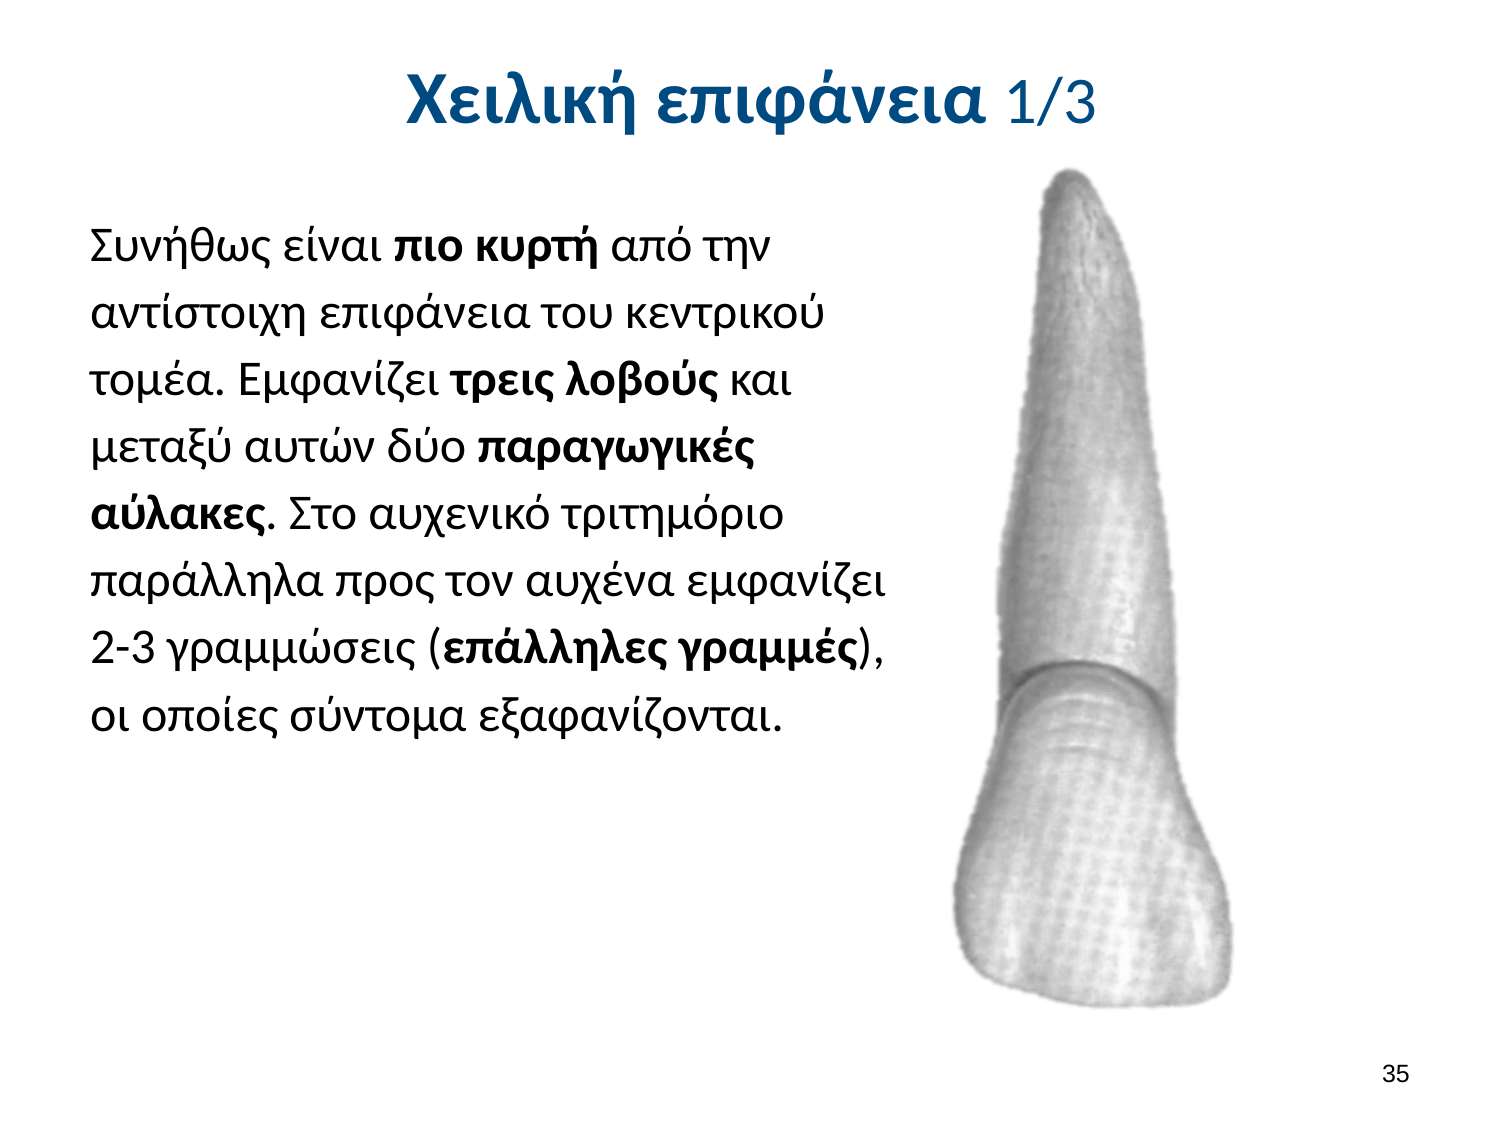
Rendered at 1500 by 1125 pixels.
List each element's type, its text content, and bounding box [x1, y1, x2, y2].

title Χειλική επιφάνεια 1/3 [76, 19, 1427, 169]
picture [856, 125, 1330, 1024]
list Συνήθως είναι πιο κυρτή από την αντίστοιχη επιφάνεια του κεντρικού τομέα. Εμφανίζει τρεις λοβούς και μεταξύ αυτών δύο παραγωγικές αύλακες. Στο αυχενικό τριτημόριο παράλληλα προς τον αυχένα εμφανίζει 2-3 γραμμώσεις (επάλληλες γραμμές), οι οποίες σύντομα εξαφανίζονται. [75, 196, 850, 1024]
slide_number 34 [1074, 1042, 1425, 1103]
